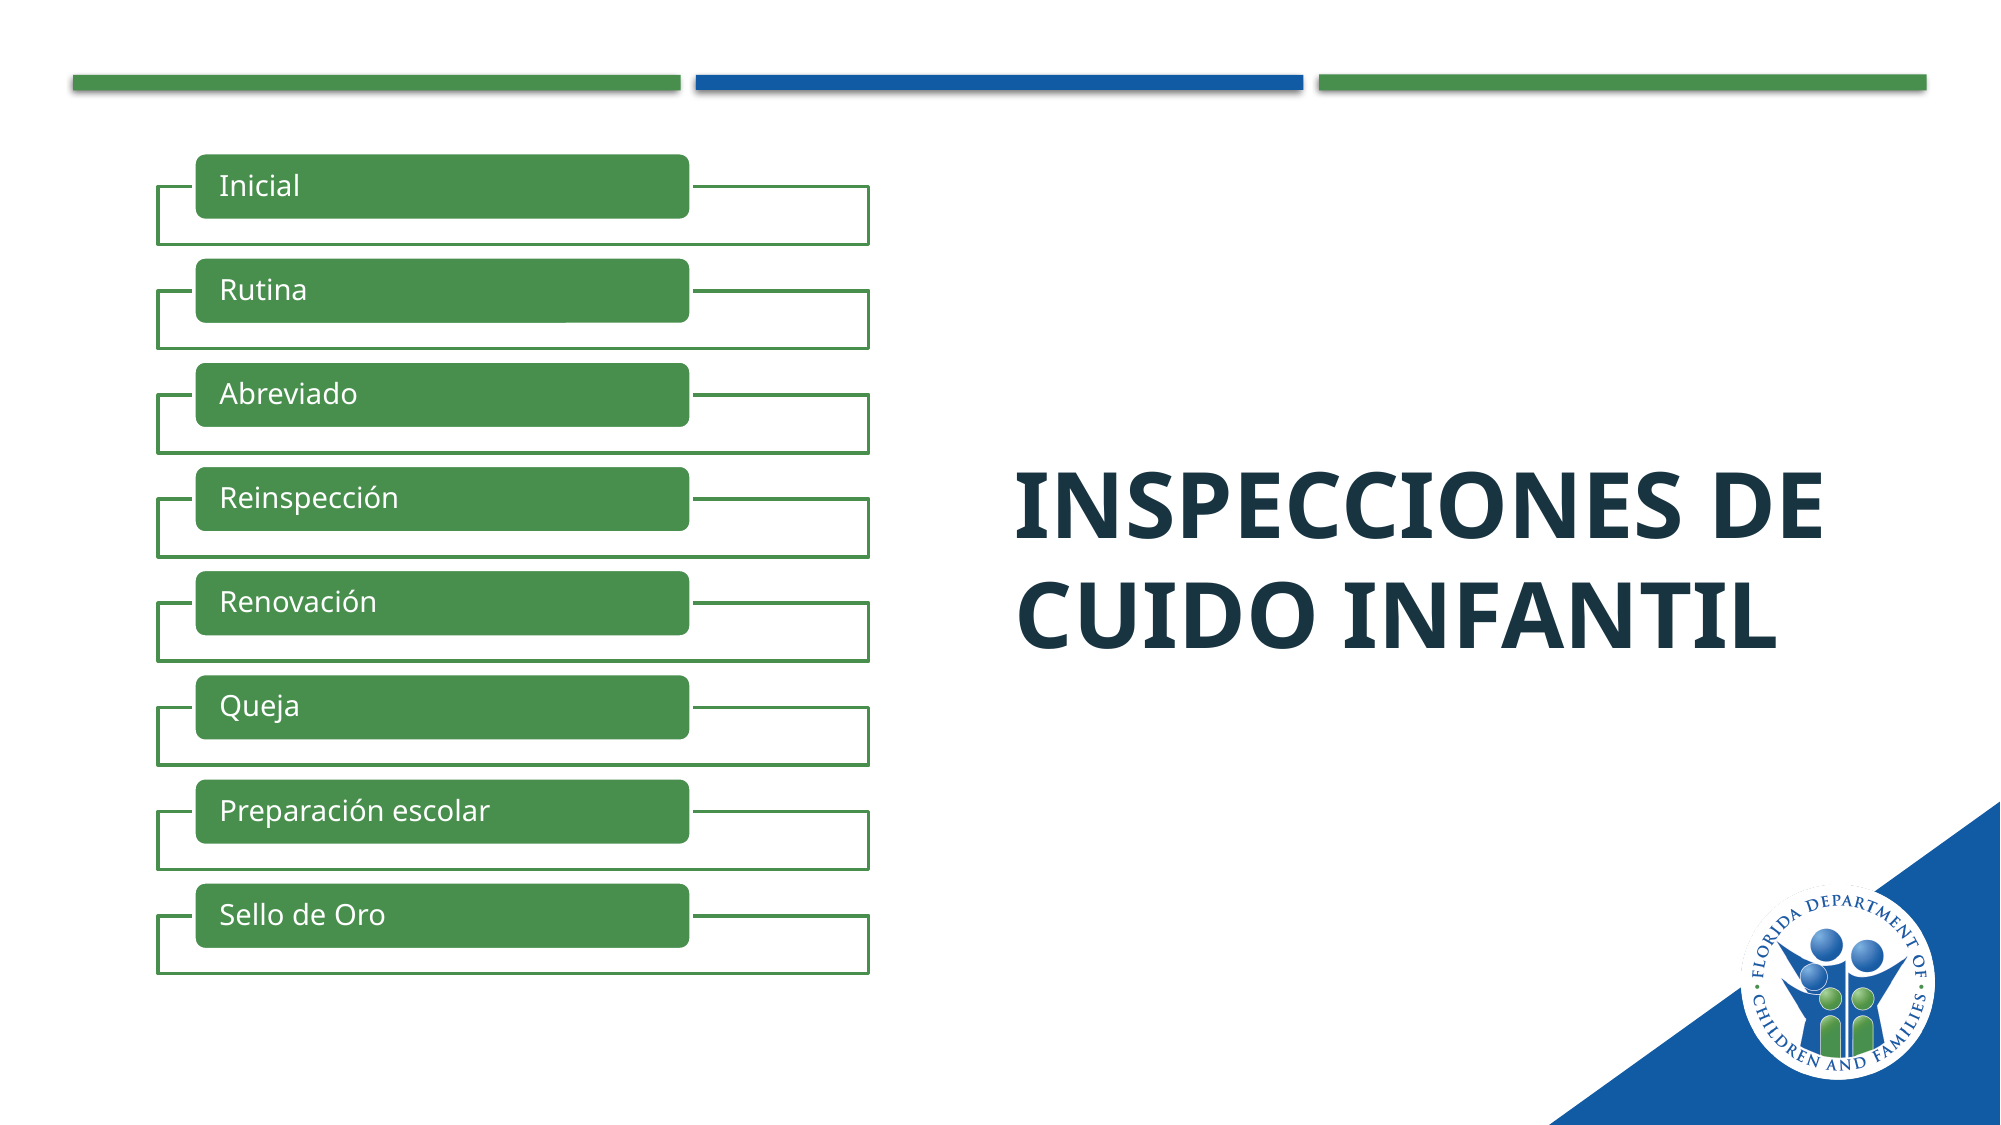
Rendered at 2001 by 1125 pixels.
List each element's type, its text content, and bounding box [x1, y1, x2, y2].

picture [1740, 884, 1935, 1080]
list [157, 151, 870, 975]
title INSPECCIONES DE CUIDO INFANTIL [999, 438, 1869, 687]
